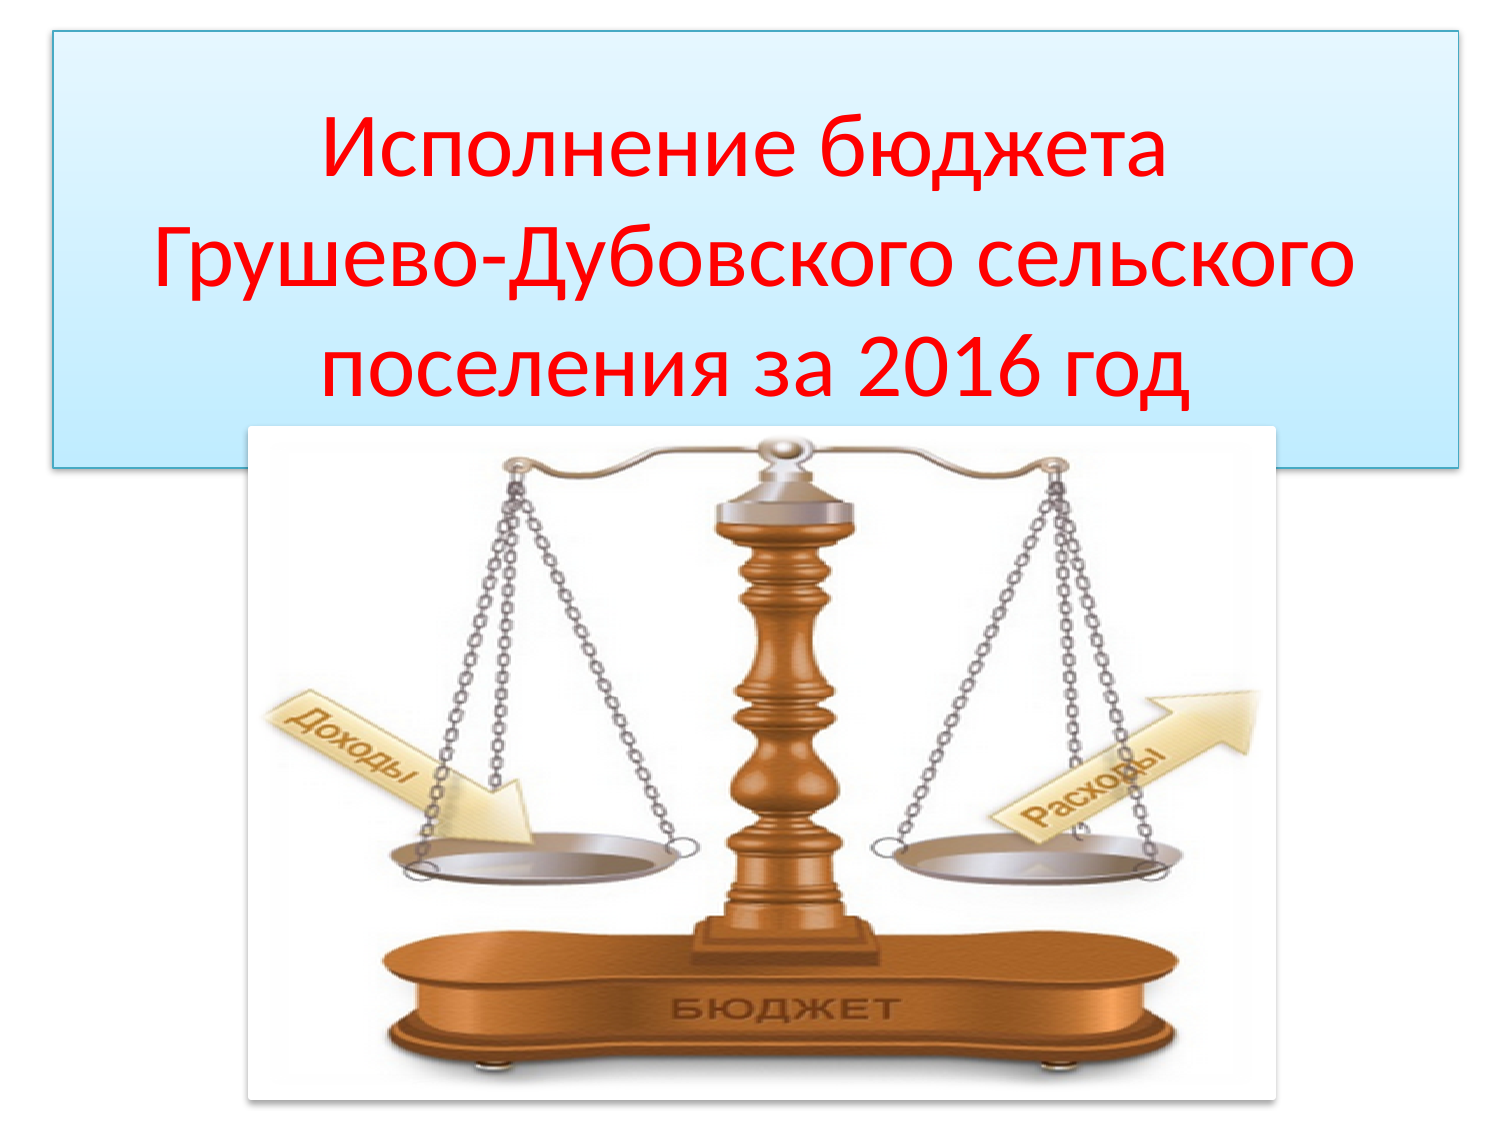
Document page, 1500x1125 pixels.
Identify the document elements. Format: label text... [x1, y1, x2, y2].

picture [253, 432, 1270, 1095]
title Исполнение бюджета Грушево-Дубовского сельского поселения за 2016 год [52, 30, 1459, 469]
